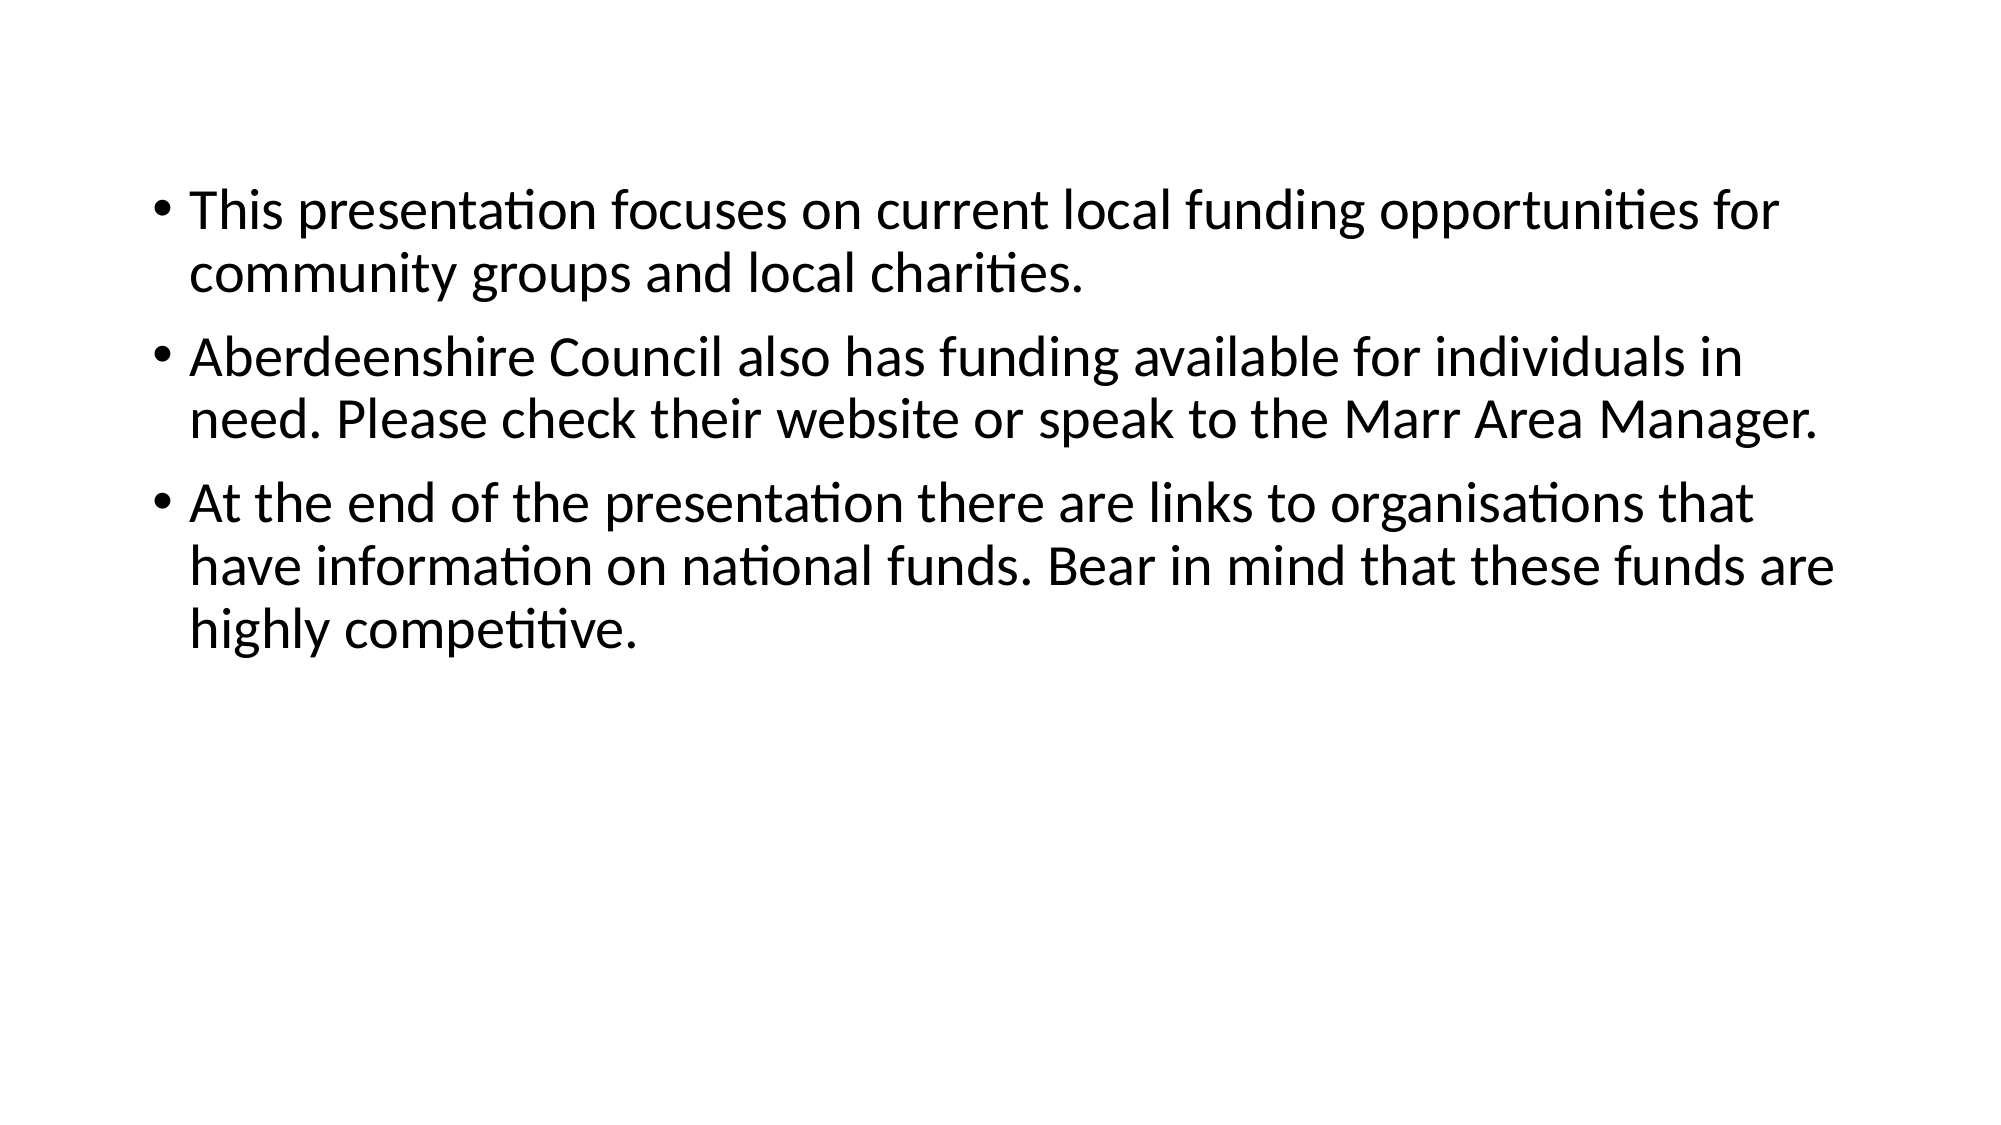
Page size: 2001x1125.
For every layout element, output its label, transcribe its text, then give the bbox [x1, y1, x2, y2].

list This presentation focuses on current local funding opportunities for community groups and local charities. Aberdeenshire Council also has funding available for individuals in need. Please check their website or speak to the Marr Area Manager. At the end of the presentation there are links to organisations that have information on national funds. Bear in mind that these funds are highly competitive. [137, 171, 1863, 1014]
